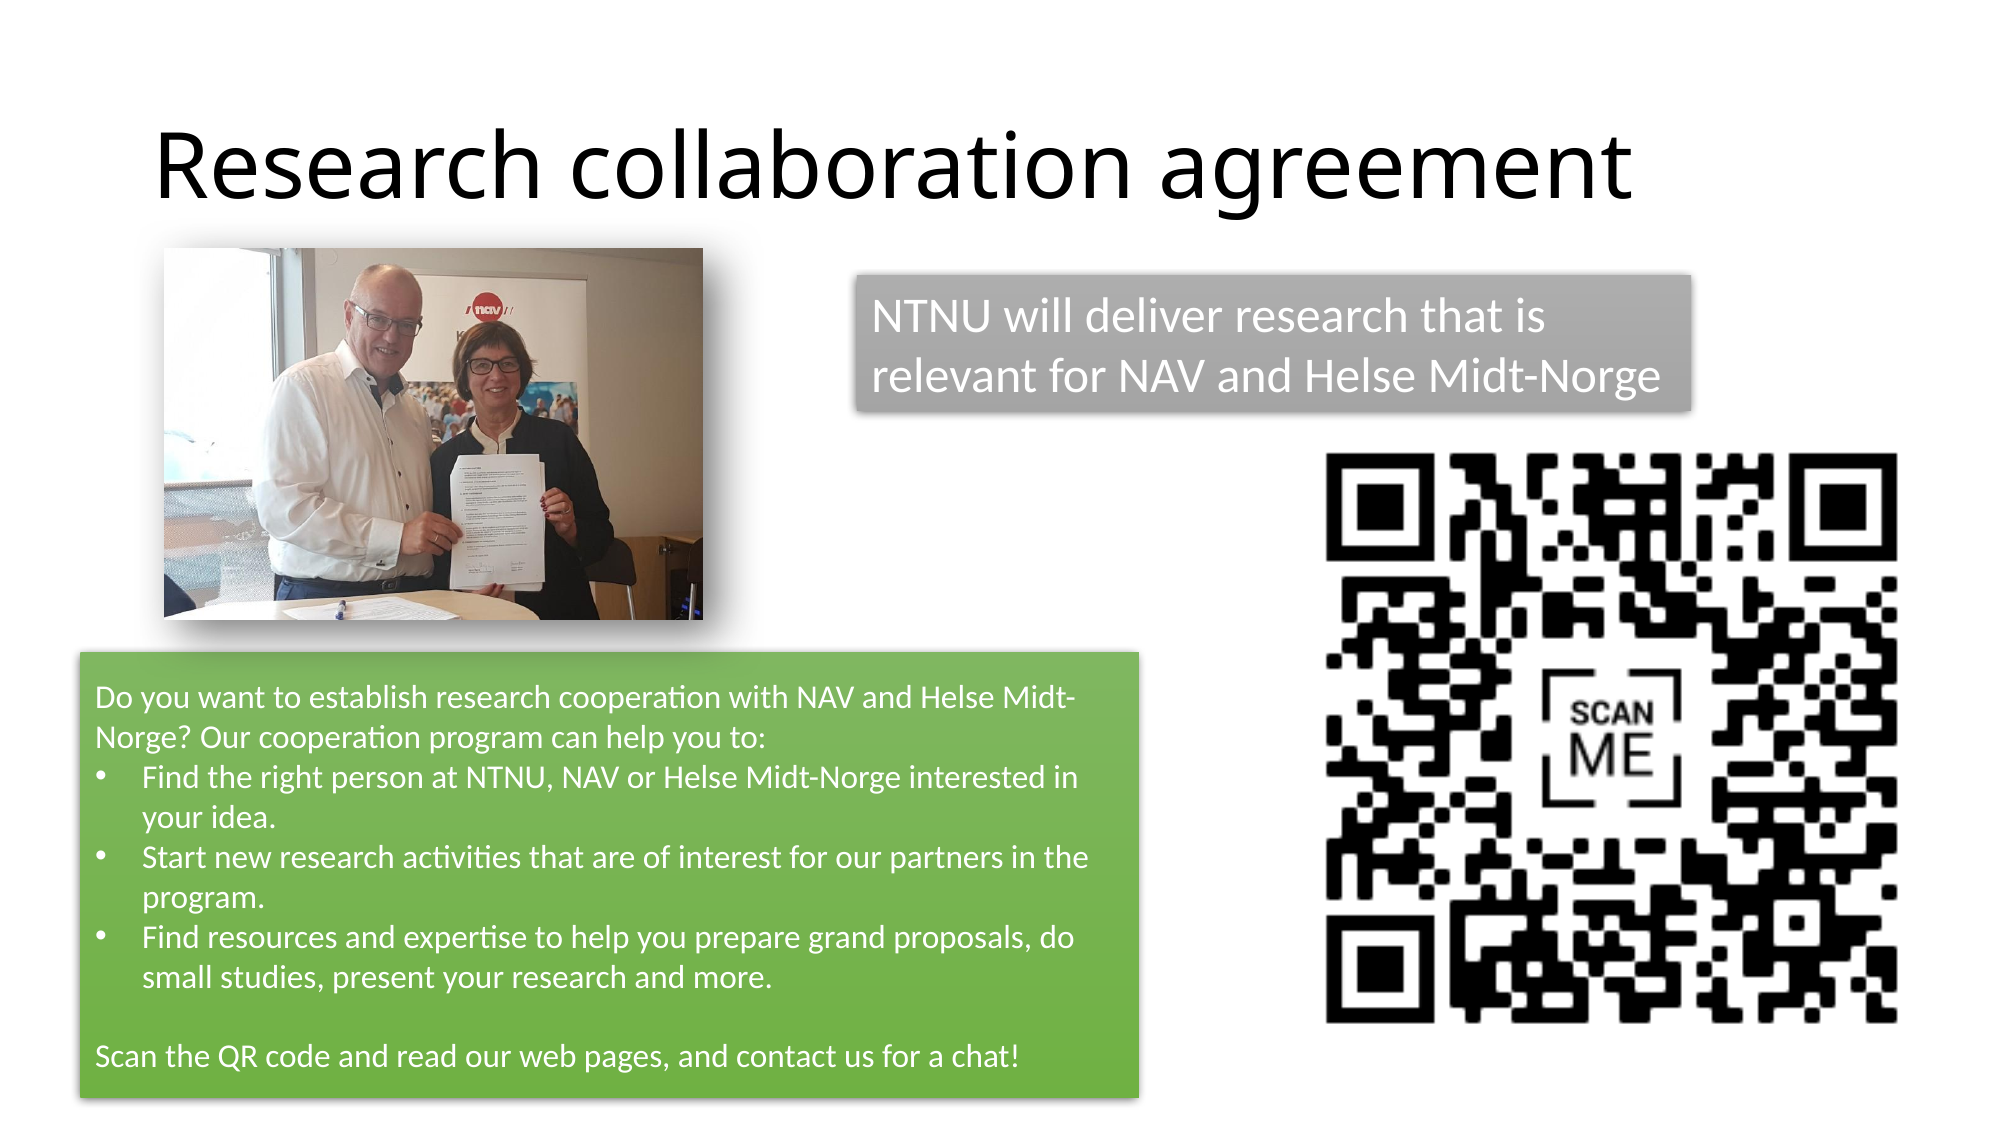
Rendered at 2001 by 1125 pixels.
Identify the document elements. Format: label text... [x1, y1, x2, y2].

title Research collaboration agreement [137, 59, 1863, 278]
text_box Do you want to establish research cooperation with NAV and Helse Midt-Norge? Our cooperation program can help you to: Find the right person at NTNU, NAV or Helse Midt-Norge interested in your idea. Start new research activities that are of interest for our partners in the program. Find resources and expertise to help you prepare grand proposals, do small studies, present your research and more. Scan the QR code and read our web pages, and contact us for a chat! [80, 652, 1139, 1098]
picture [164, 248, 703, 620]
text_box NTNU will deliver research that is relevant for NAV and Helse Midt-Norge [856, 278, 1692, 411]
picture [1227, 354, 1998, 1124]
